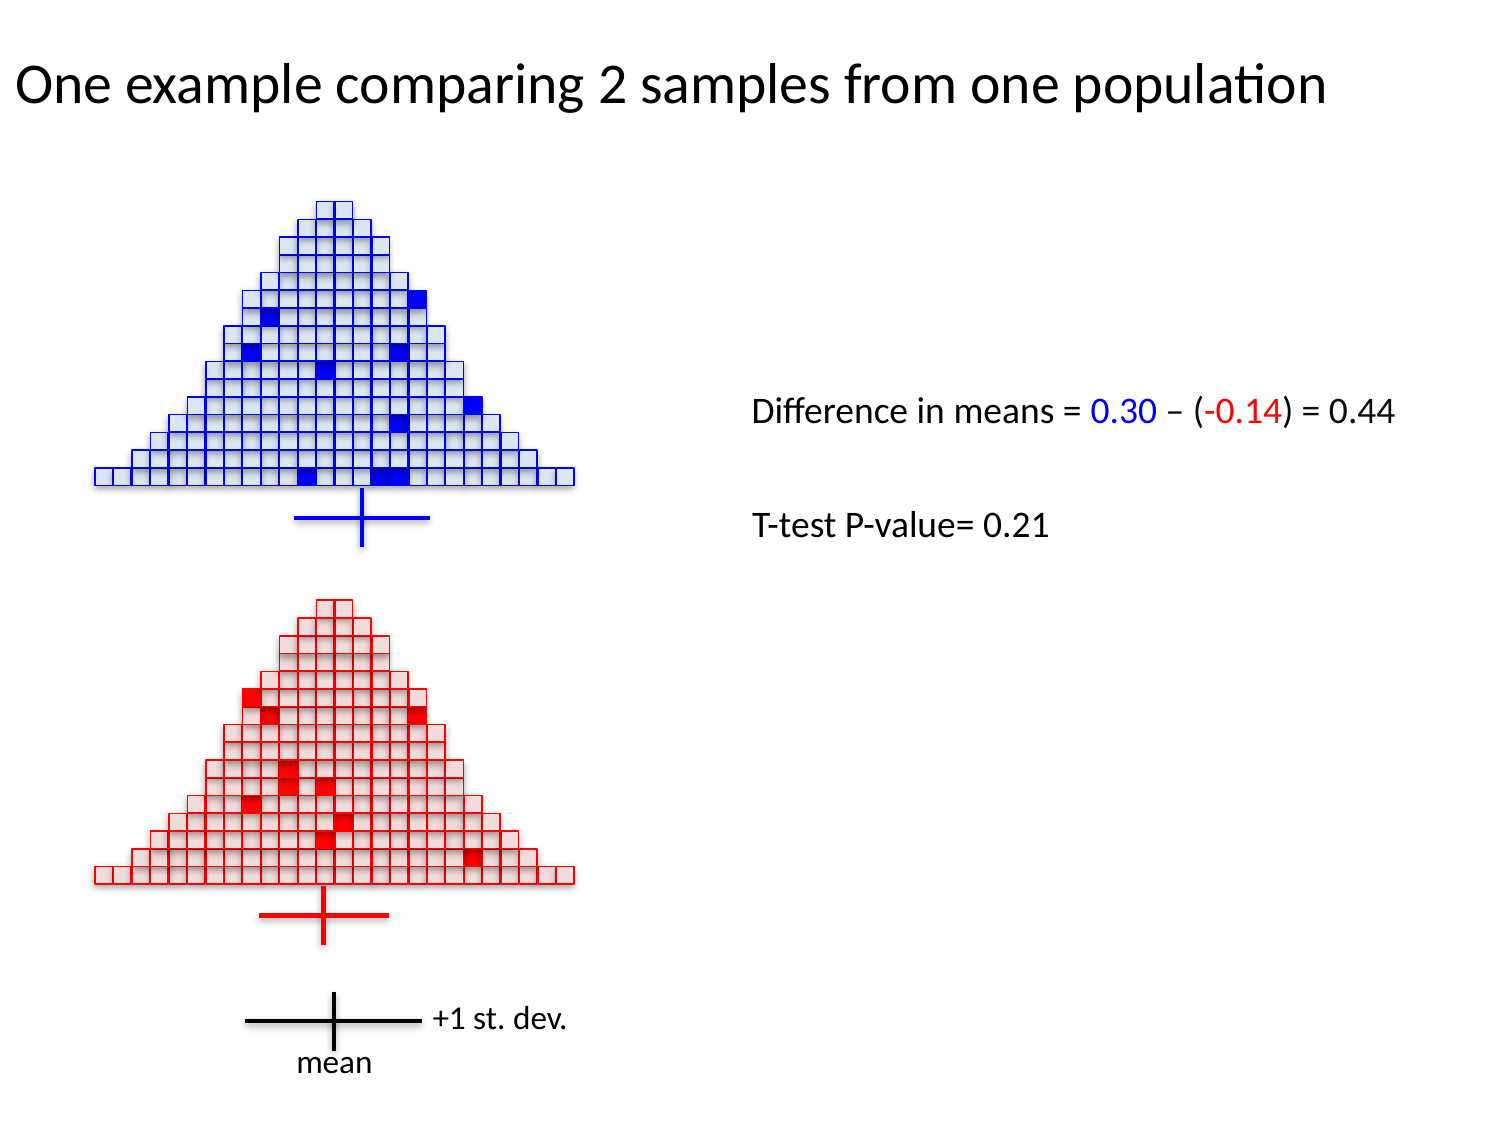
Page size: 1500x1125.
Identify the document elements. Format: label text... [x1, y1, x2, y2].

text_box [94, 600, 586, 1089]
text_box T-test P-value= 0.21 [737, 492, 1065, 553]
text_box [94, 201, 575, 548]
text_box Difference in means = 0.30 – (-0.14) = 0.44 [736, 379, 1411, 439]
title One example comparing 2 samples from one population [0, 15, 1350, 145]
